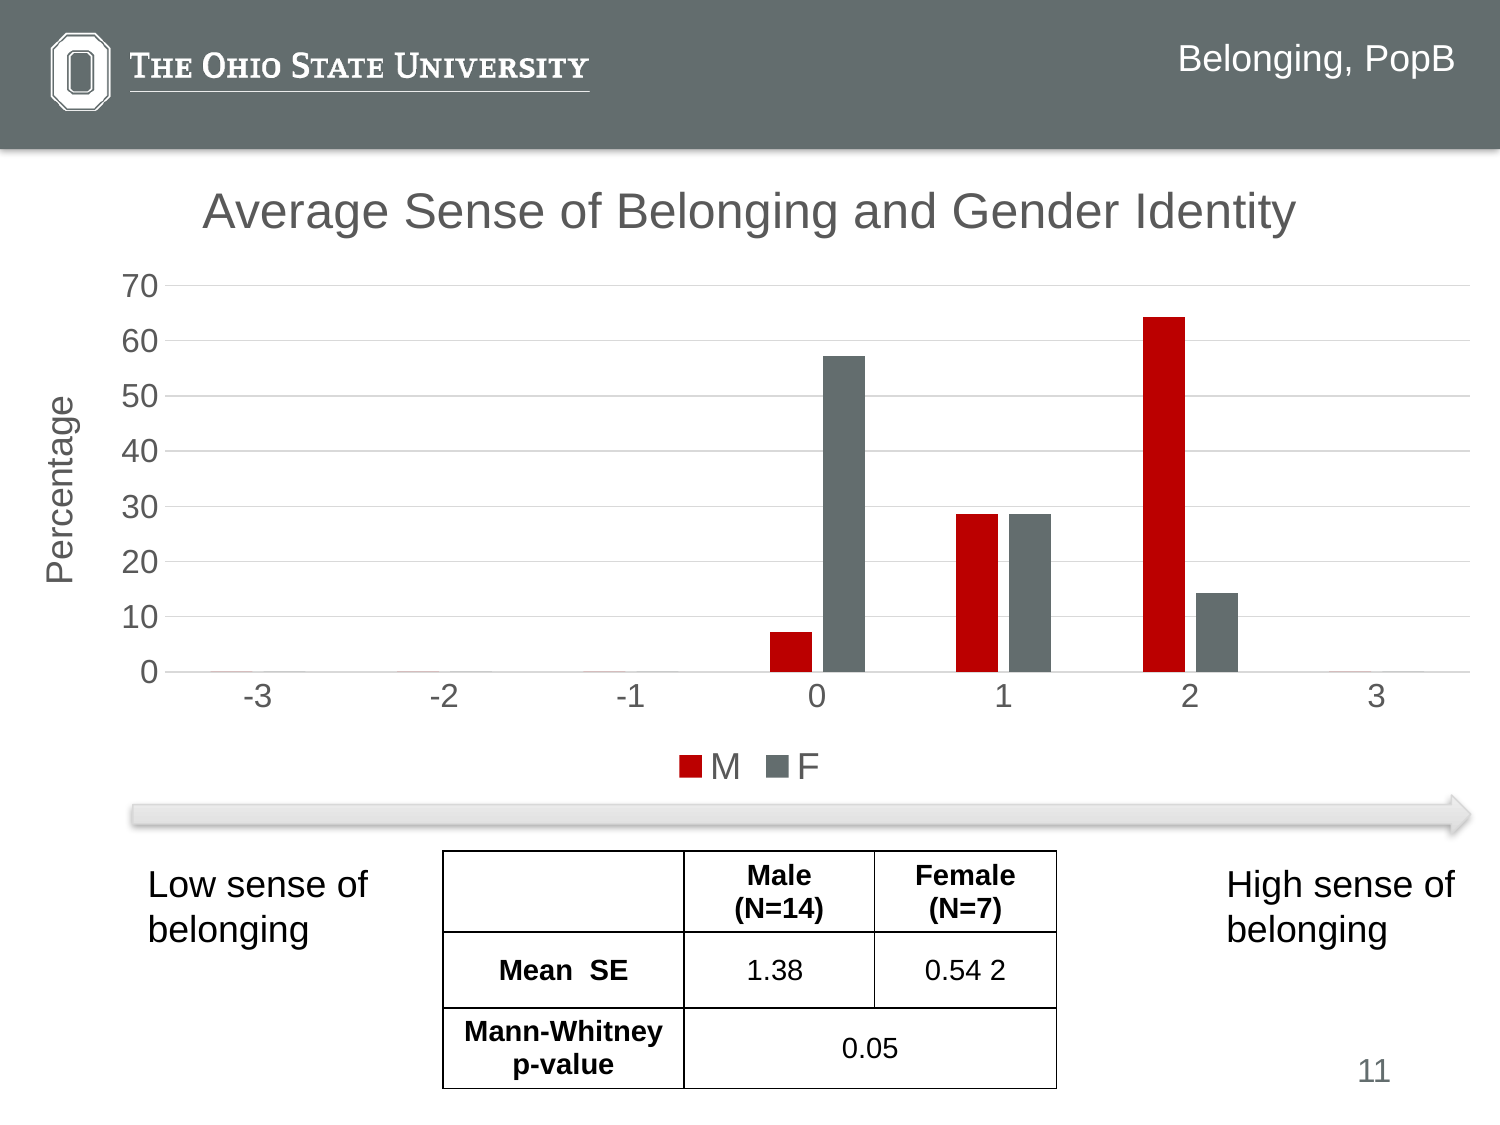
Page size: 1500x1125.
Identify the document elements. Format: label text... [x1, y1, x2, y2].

text_box High sense of belonging [1211, 853, 1471, 958]
picture [50, 32, 590, 111]
chart [0, 147, 1500, 796]
list Belonging, PopB [914, 37, 1471, 145]
text_box Low sense of belonging [132, 853, 393, 958]
text_box [132, 803, 1472, 835]
